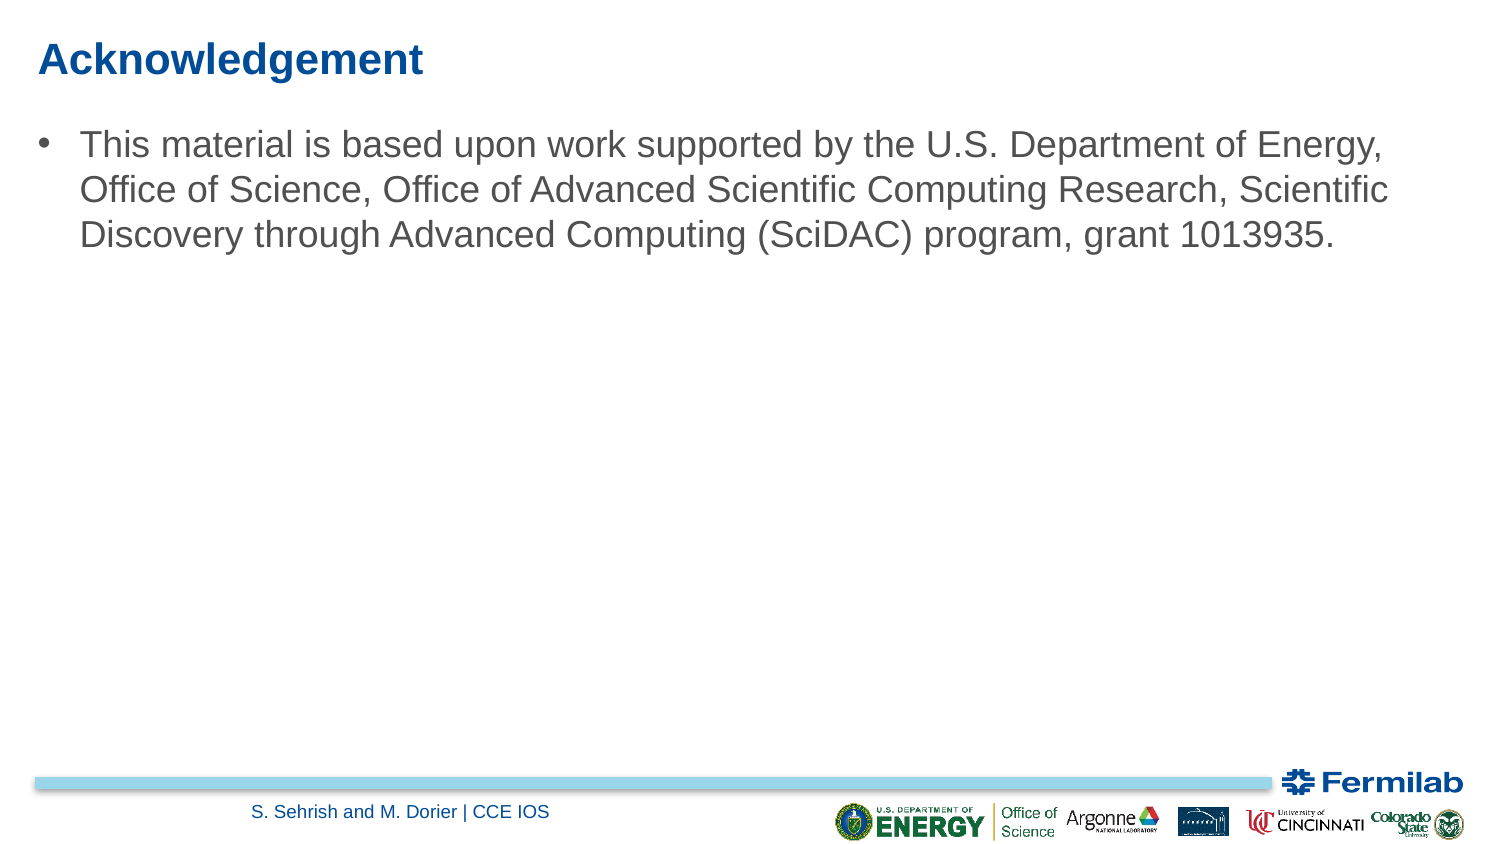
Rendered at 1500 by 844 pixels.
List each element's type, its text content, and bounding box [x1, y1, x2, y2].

list This material is based upon work supported by the U.S. Department of Energy, Office of Science, Office of Advanced Scientific Computing Research, Scientific Discovery through Advanced Computing (SciDAC) program, grant 1013935. [37, 119, 1461, 742]
picture [1178, 831, 1229, 836]
footer S. Sehrish and M. Dorier | CCE IOS [251, 800, 1279, 831]
title Acknowledgement [37, 30, 1463, 84]
picture [1371, 807, 1464, 841]
picture [1245, 808, 1364, 835]
picture [1282, 769, 1463, 795]
picture [835, 831, 1058, 841]
